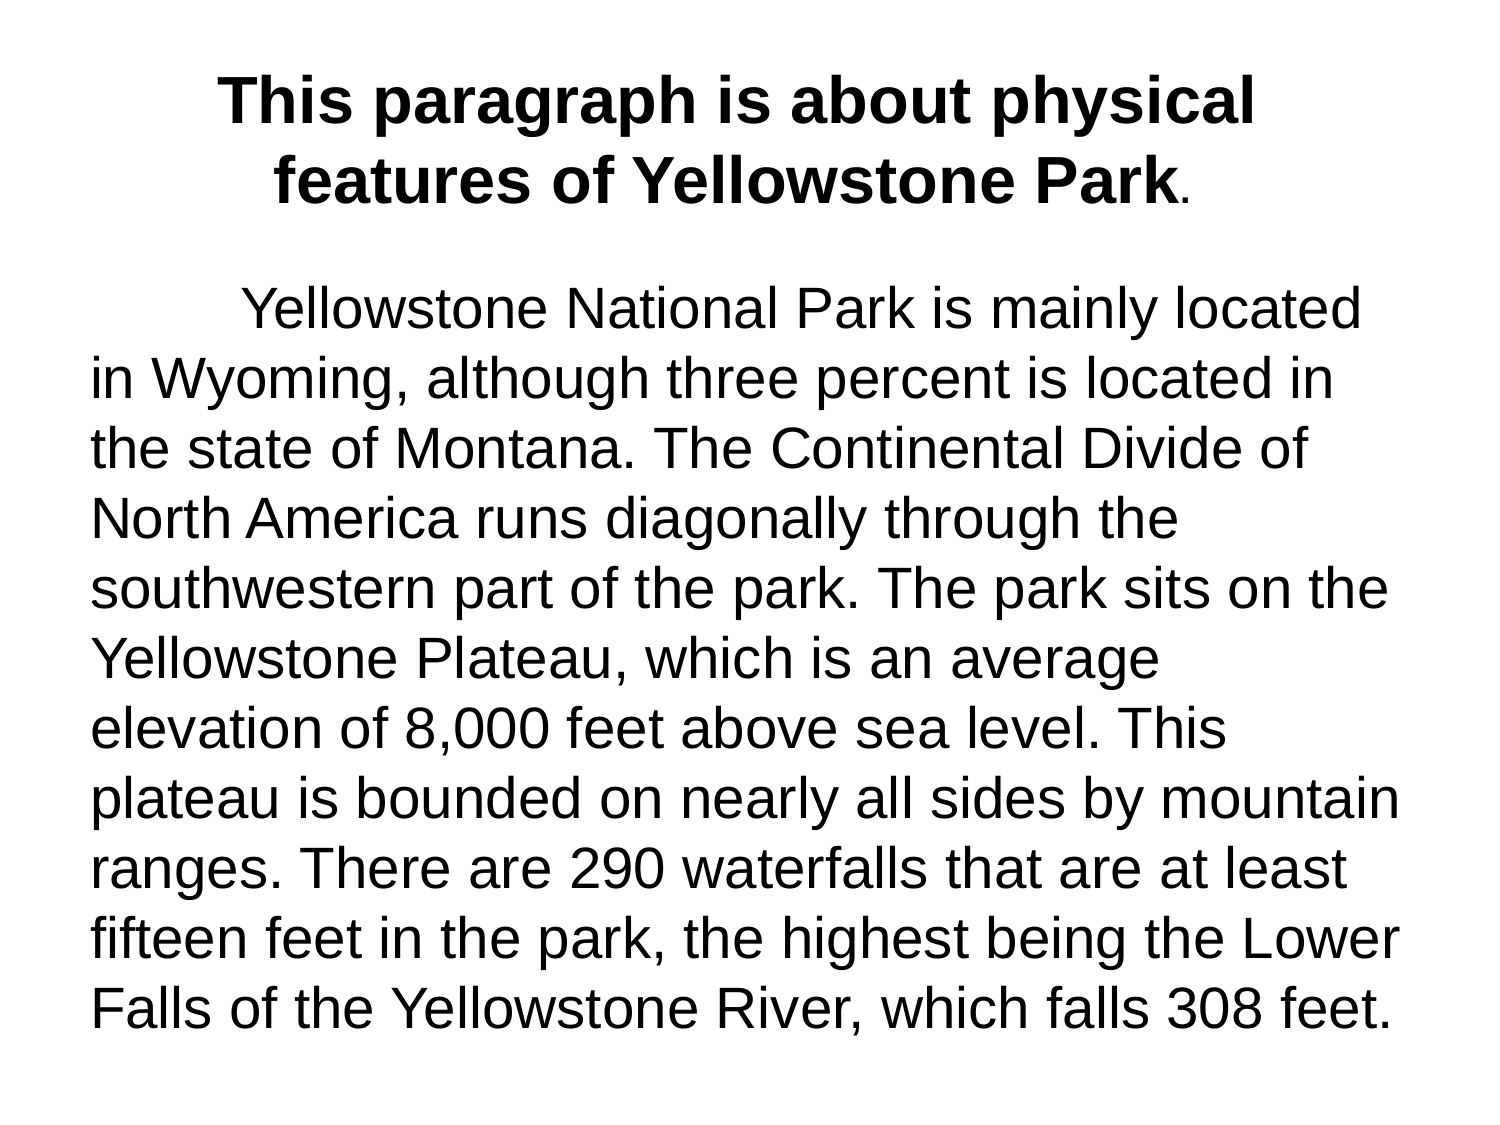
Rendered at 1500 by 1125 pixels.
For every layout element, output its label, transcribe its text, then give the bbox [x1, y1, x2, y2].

list Yellowstone National Park is mainly located in Wyoming, although three percent is located in the state of Montana. The Continental Divide of North America runs diagonally through the southwestern part of the park. The park sits on the Yellowstone Plateau, which is an average elevation of 8,000 feet above sea level. This plateau is bounded on nearly all sides by mountain ranges. There are 290 waterfalls that are at least fifteen feet in the park, the highest being the Lower Falls of the Yellowstone River, which falls 308 feet. [74, 262, 1426, 1006]
text_box This paragraph is about physical features of Yellowstone Park. [75, 49, 1400, 225]
